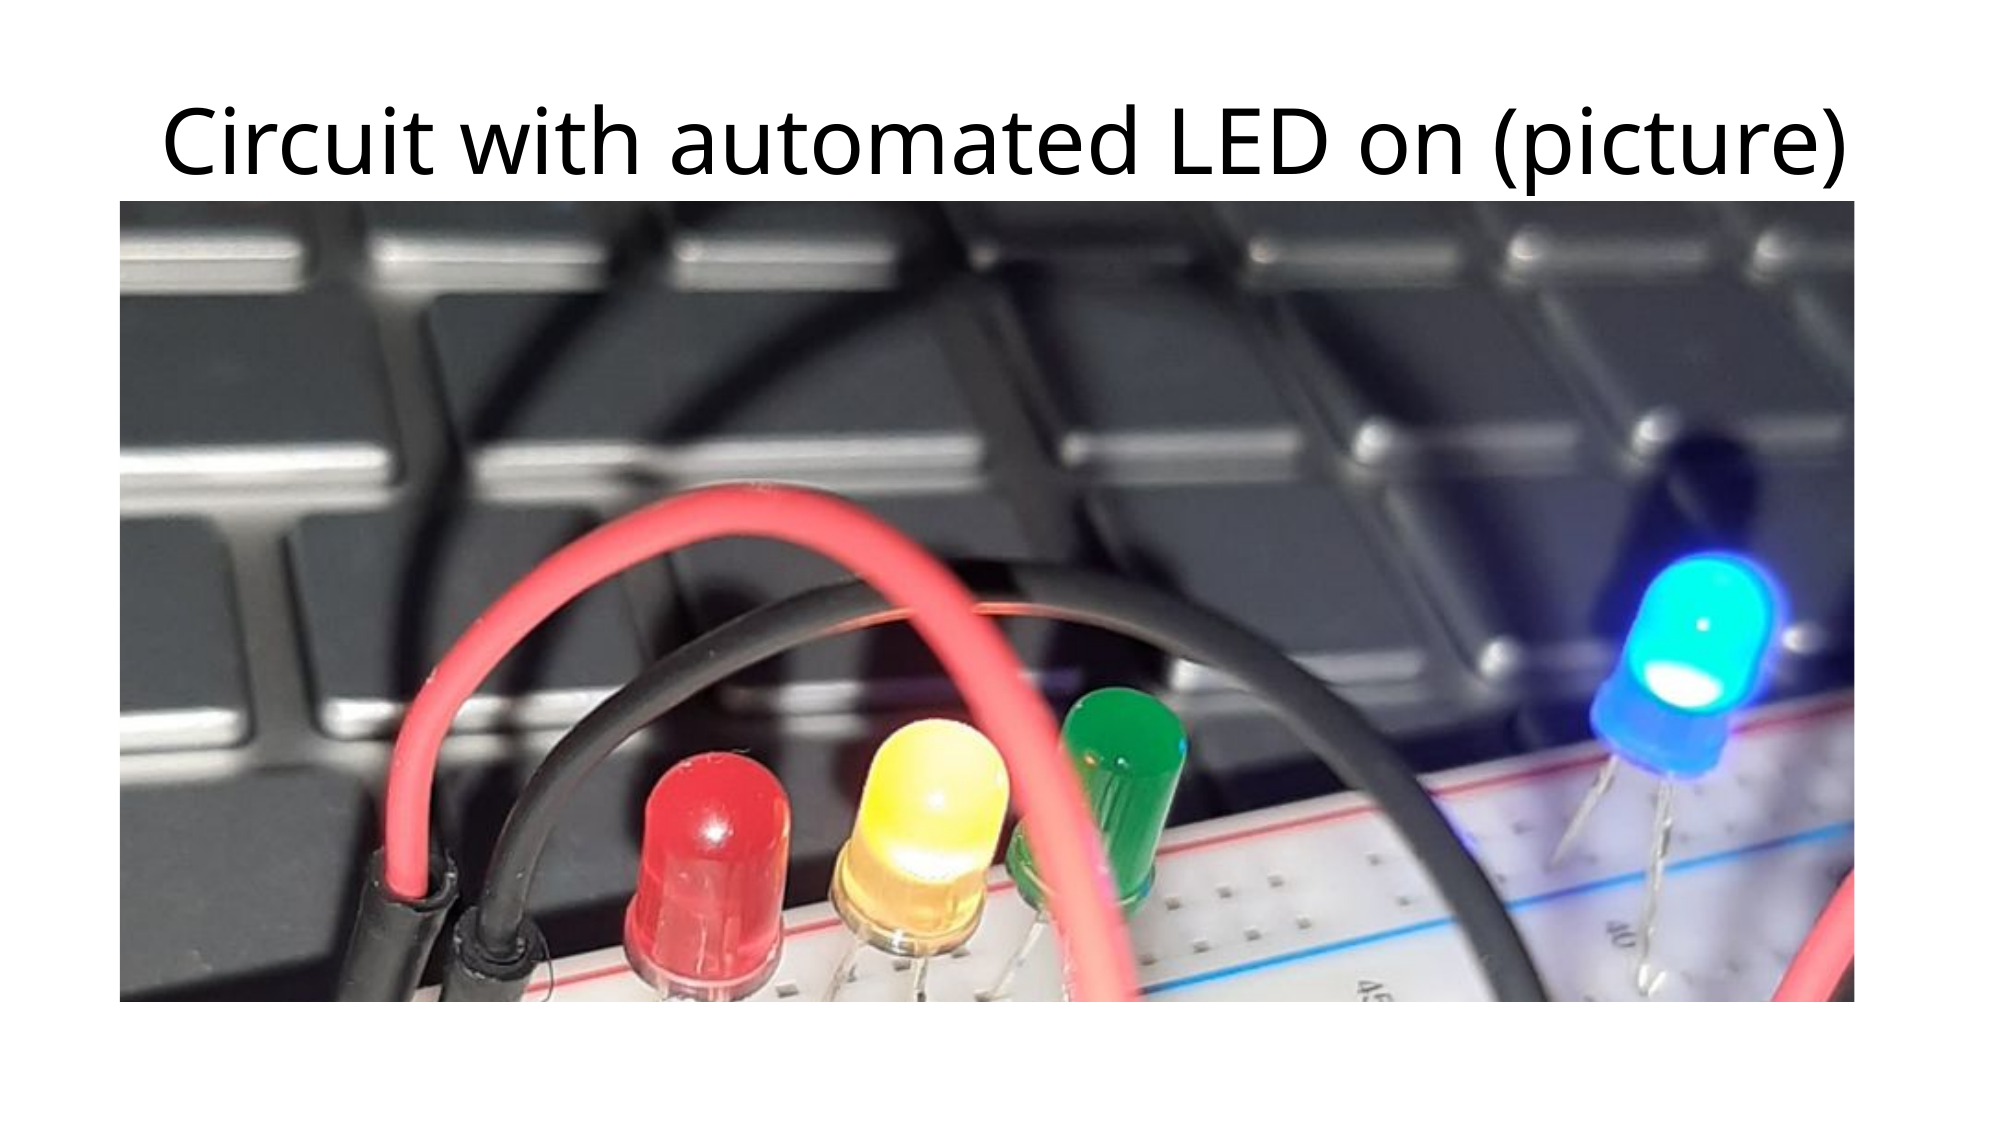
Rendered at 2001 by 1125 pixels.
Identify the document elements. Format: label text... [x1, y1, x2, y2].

picture [119, 201, 1855, 1002]
title Circuit with automated LED on (picture) [145, 75, 1867, 202]
